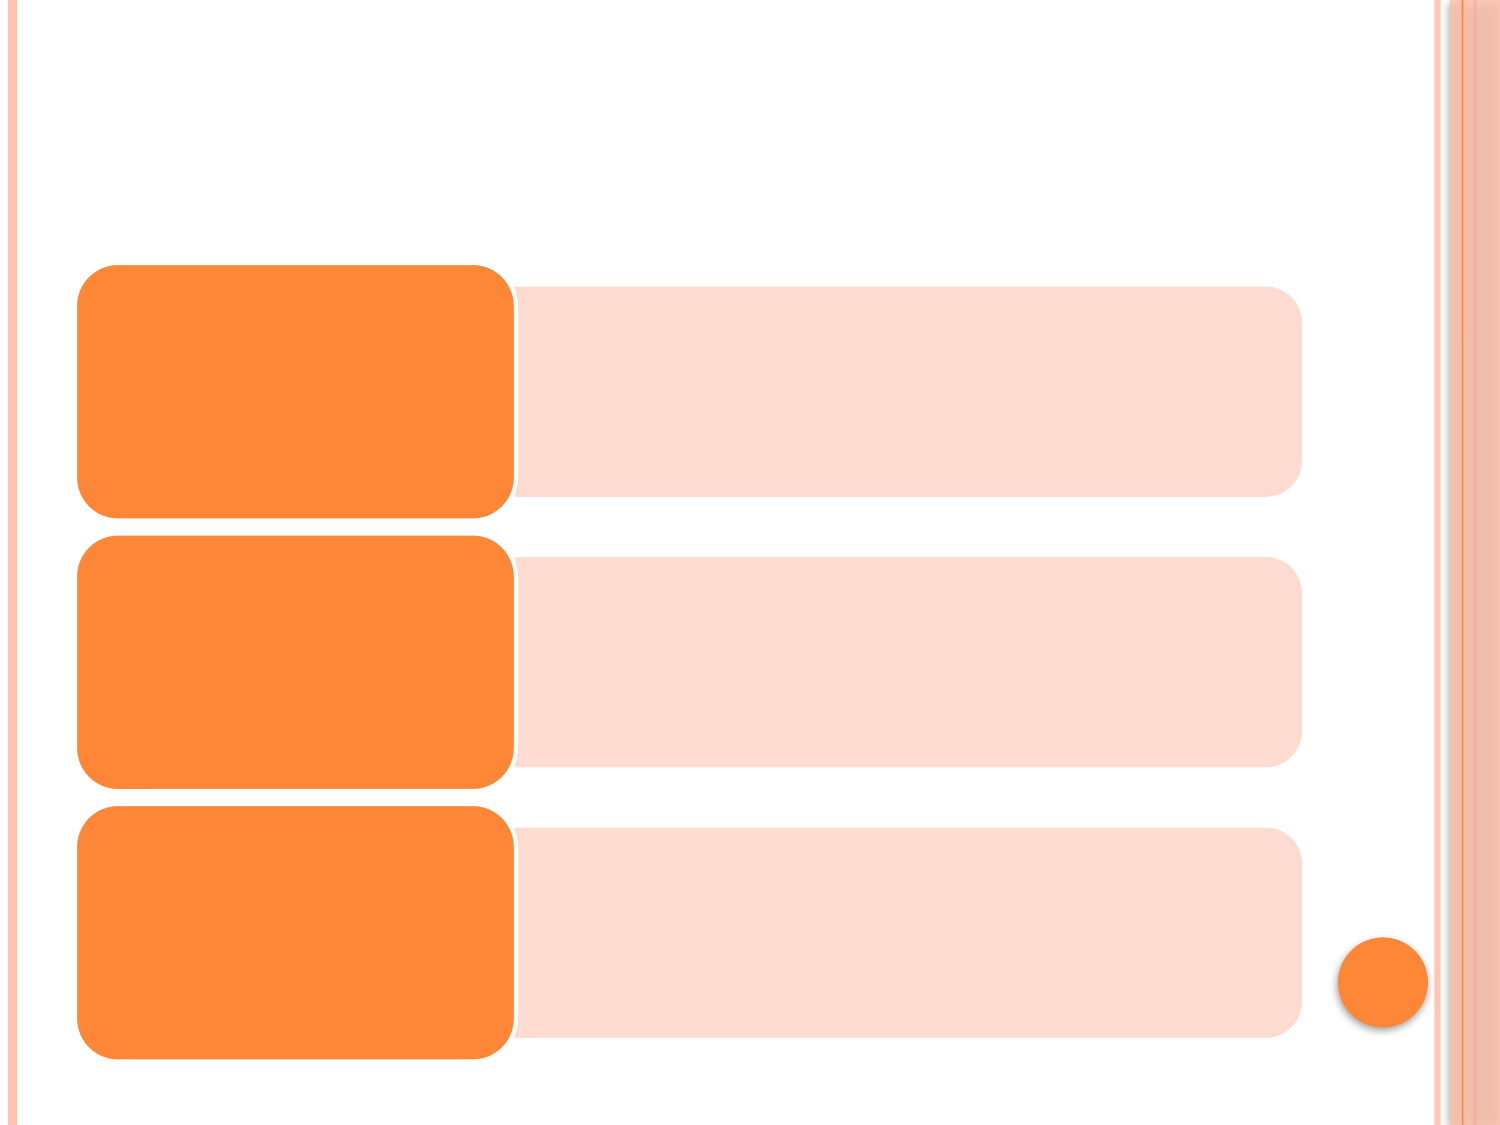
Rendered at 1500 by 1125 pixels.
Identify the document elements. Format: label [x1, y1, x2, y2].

list [74, 261, 1301, 1063]
